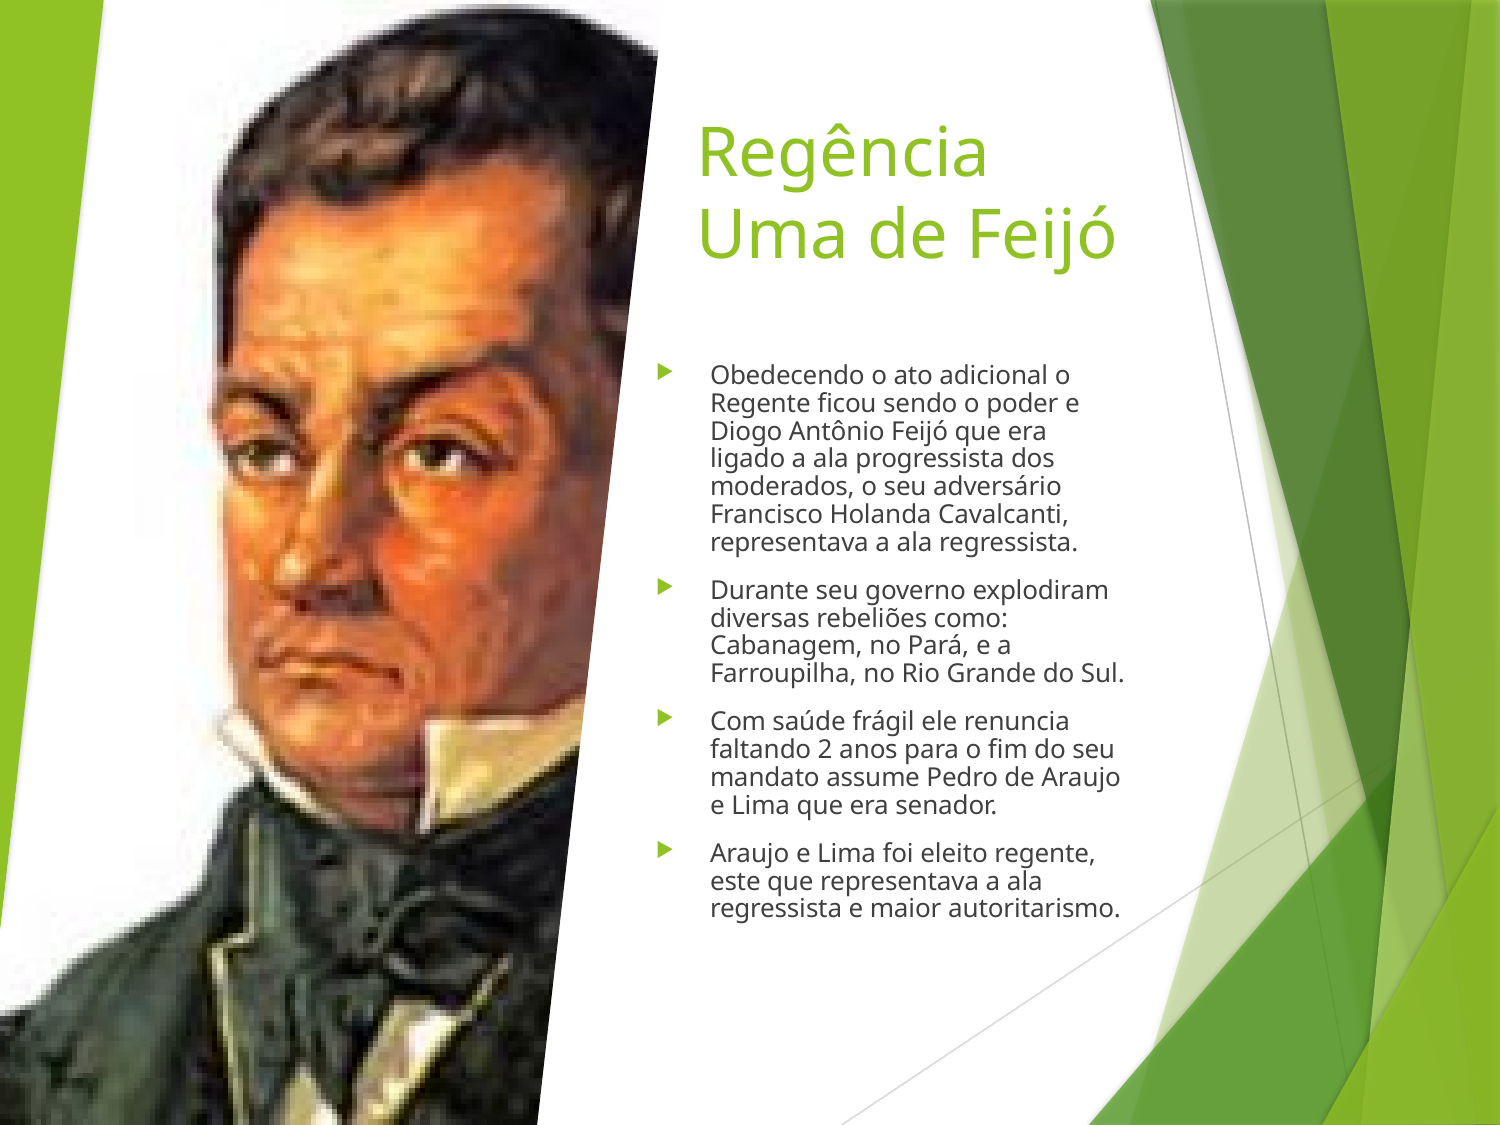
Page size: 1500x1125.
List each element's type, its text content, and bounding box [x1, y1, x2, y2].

picture [0, 0, 665, 1125]
title Regência Uma de Feijó [681, 99, 1141, 317]
list Obedecendo o ato adicional o Regente ficou sendo o poder e Diogo Antônio Feijó que era ligado a ala progressista dos moderados, o seu adversário Francisco Holanda Cavalcanti, representava a ala regressista. Durante seu governo explodiram diversas rebeliões como: Cabanagem, no Pará, e a Farroupilha, no Rio Grande do Sul. Com saúde frágil ele renuncia faltando 2 anos para o fim do seu mandato assume Pedro de Araujo e Lima que era senador. Araujo e Lima foi eleito regente, este que representava a ala regressista e maior autoritarismo. [670, 354, 1141, 992]
